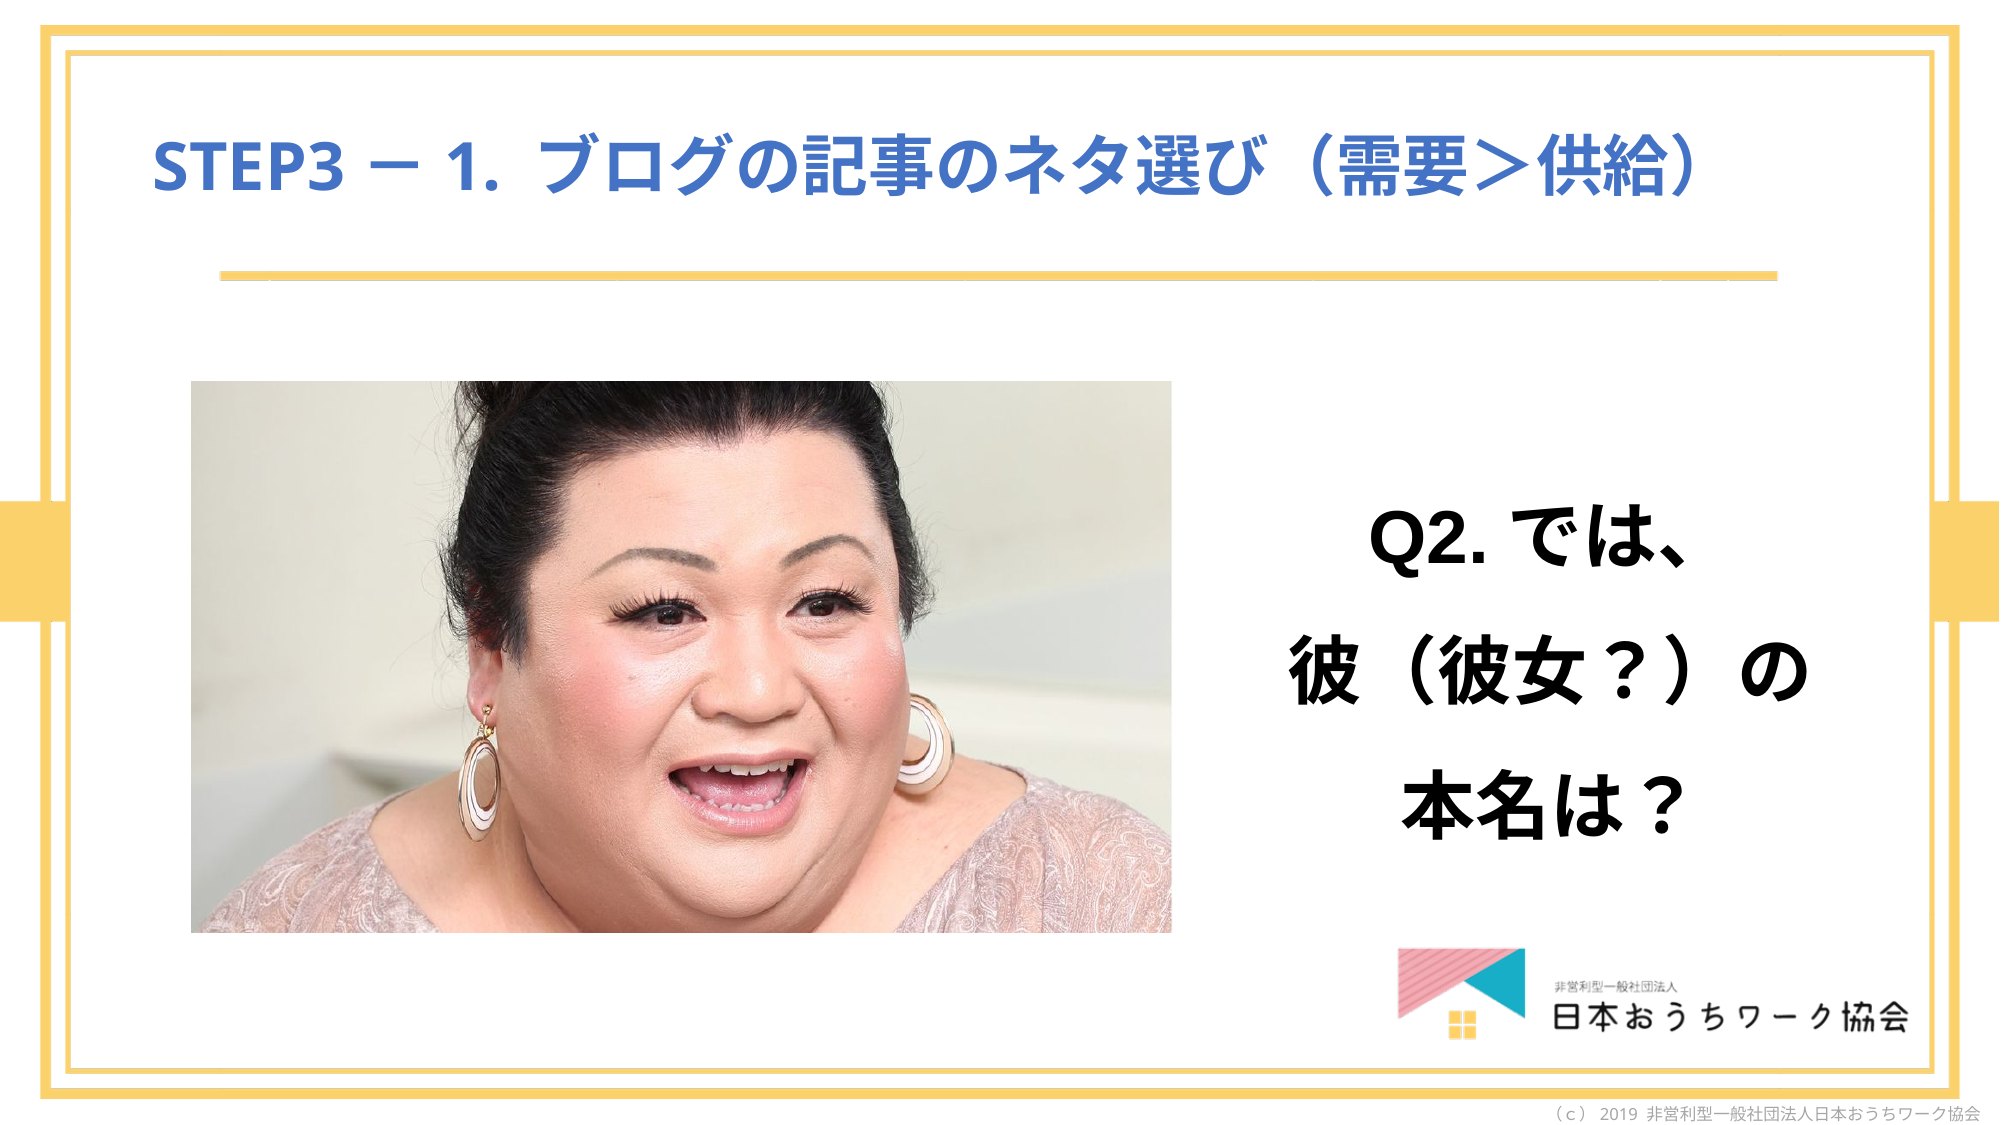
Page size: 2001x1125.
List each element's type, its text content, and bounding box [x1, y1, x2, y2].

text_box Q2.では、 彼（彼女？）の 本名は？ [1173, 436, 1979, 857]
picture [0, 0, 2000, 1125]
title STEP3－1. ブログの記事のネタ選び（需要＞供給） [137, 59, 1863, 278]
